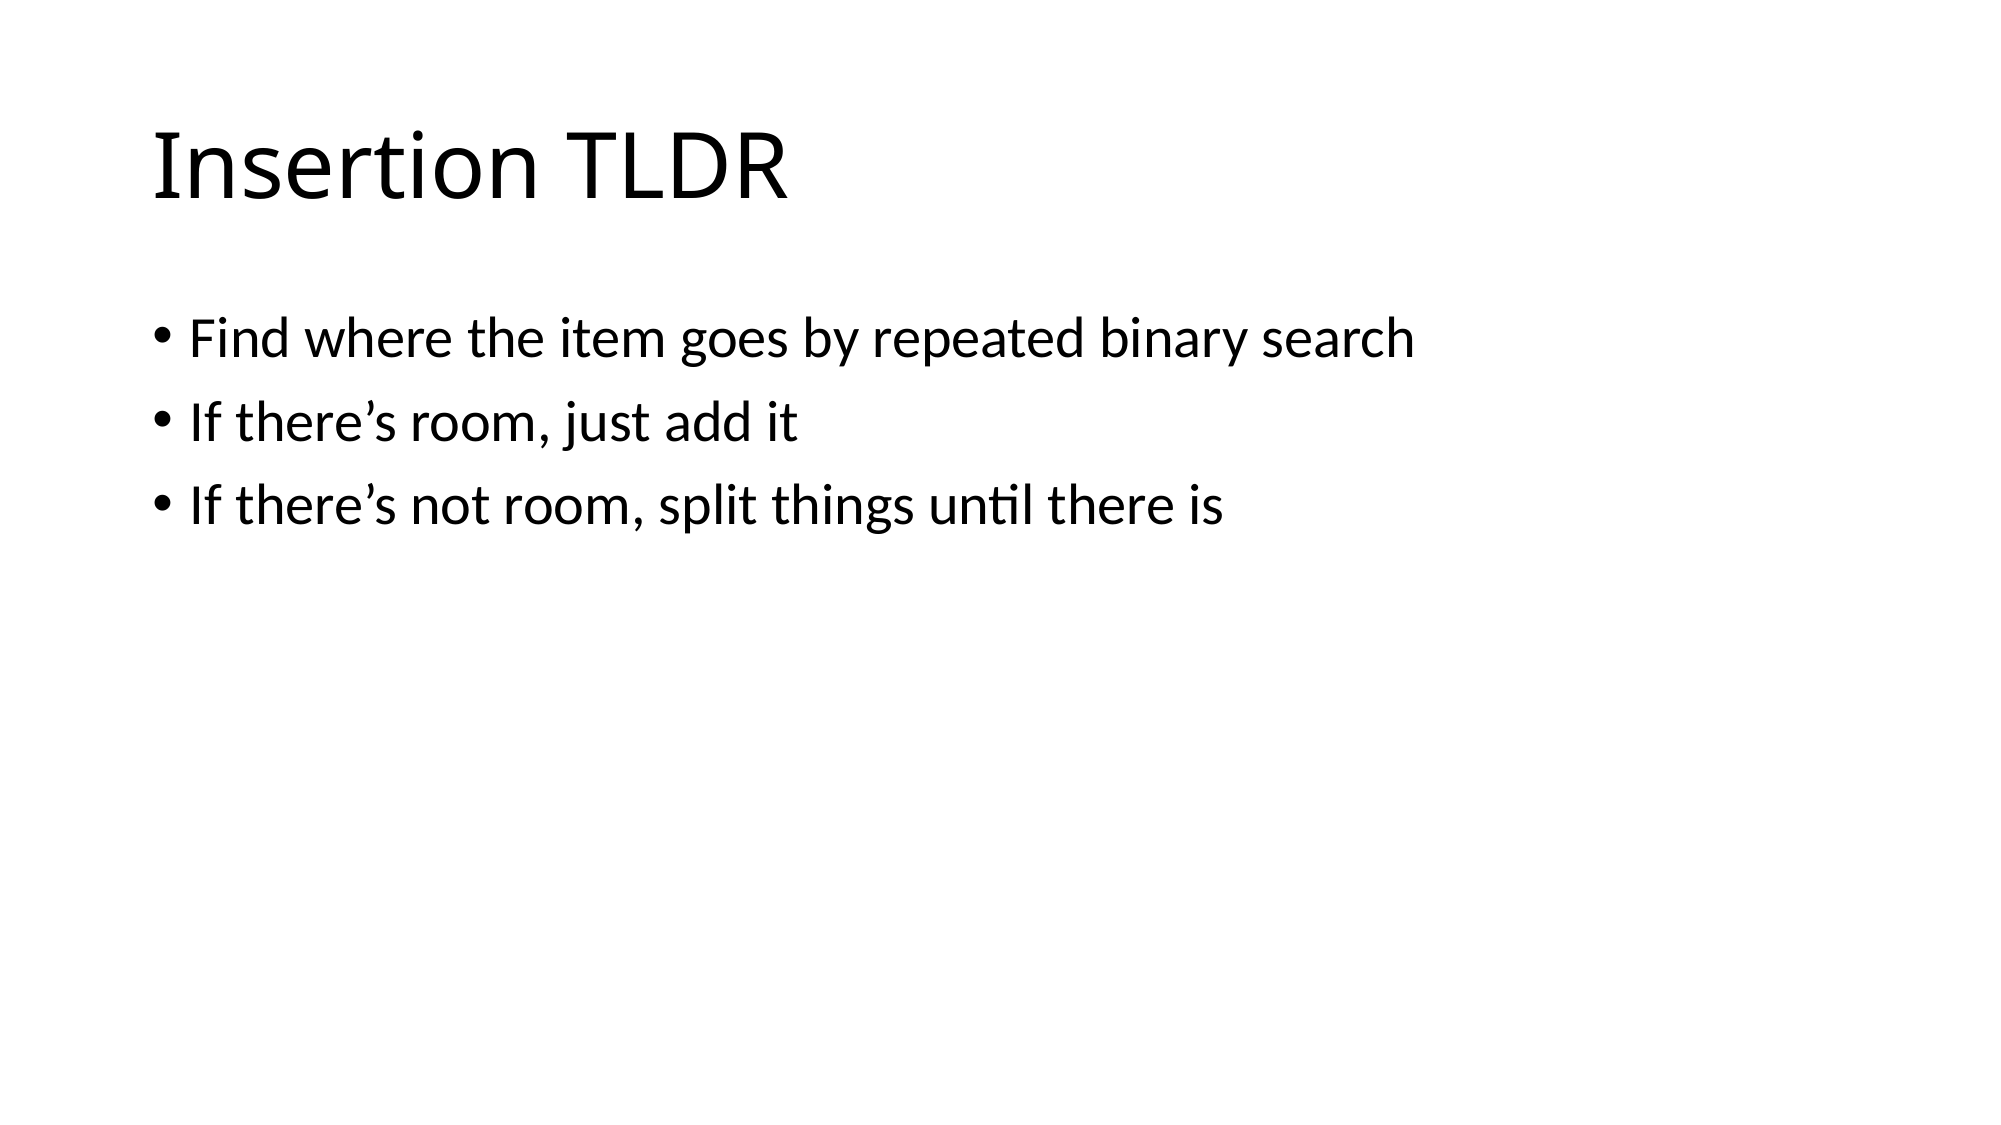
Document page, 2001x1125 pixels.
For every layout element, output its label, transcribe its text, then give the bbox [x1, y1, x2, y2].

list Find where the item goes by repeated binary search If there’s room, just add it If there’s not room, split things until there is [137, 299, 1863, 1014]
title Insertion TLDR [137, 59, 1863, 278]
